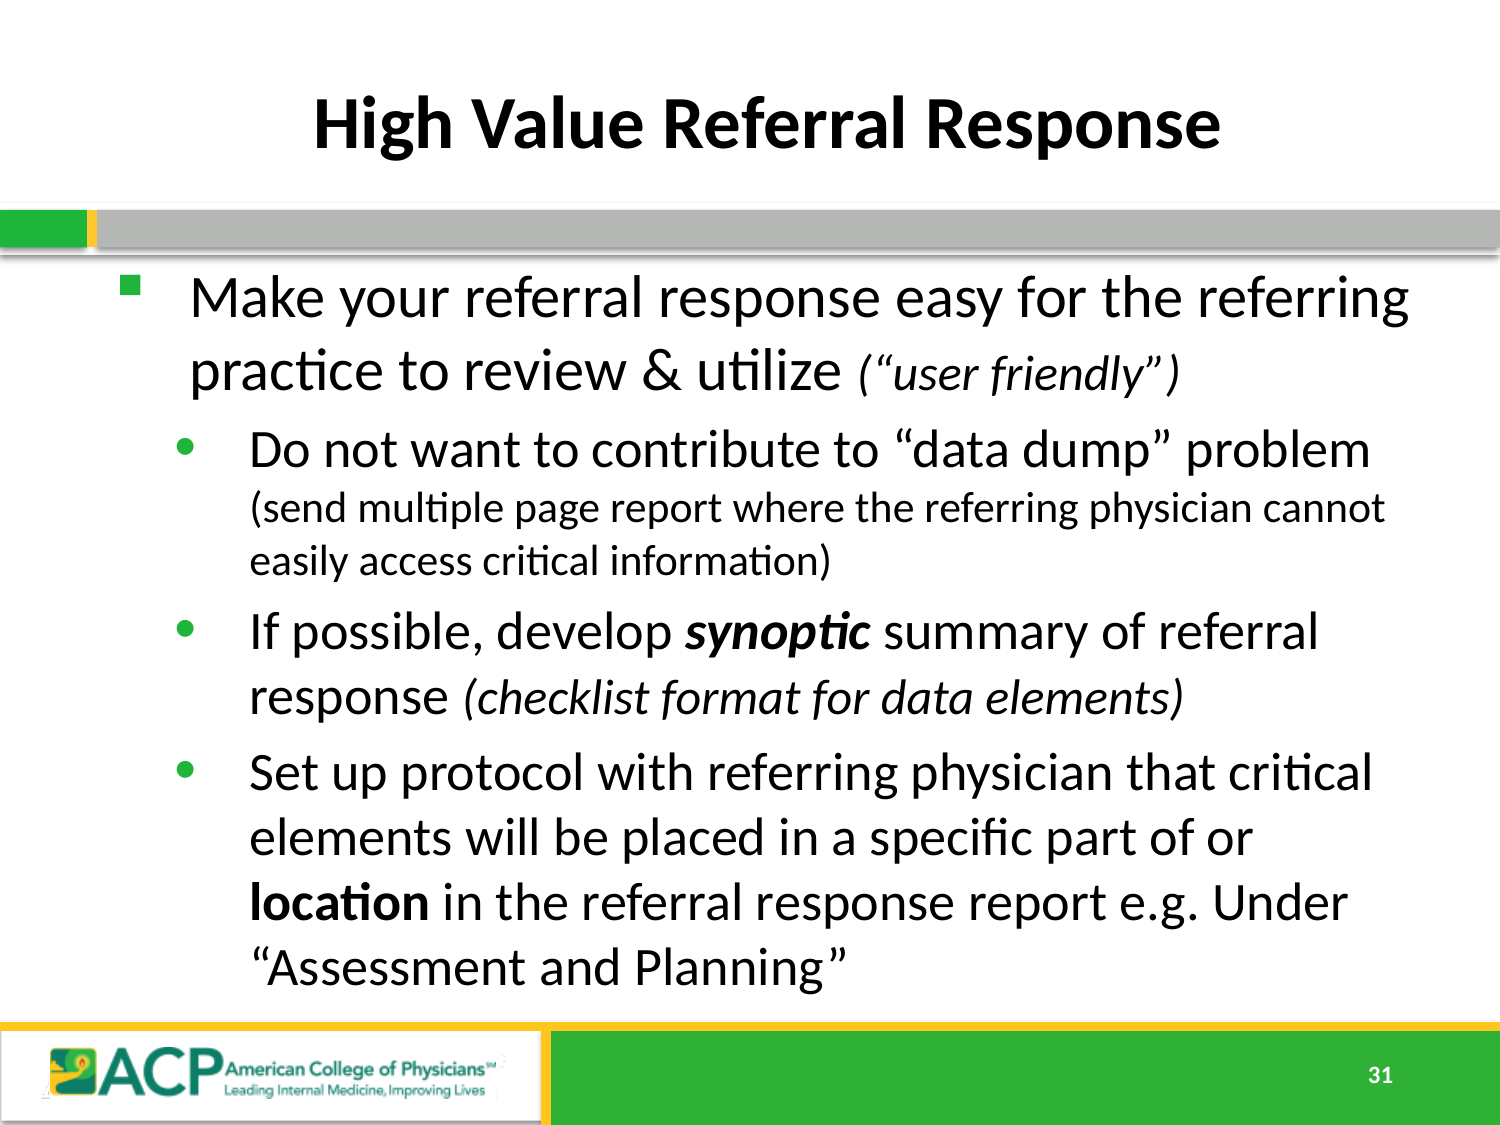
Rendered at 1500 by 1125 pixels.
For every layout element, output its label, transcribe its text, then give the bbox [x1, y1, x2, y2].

picture [50, 1047, 496, 1099]
list Make your referral response easy for the referring practice to review & utilize (“user friendly”) Do not want to contribute to “data dump” problem (send multiple page report where the referring physician cannot easily access critical information) If possible, develop synoptic summary of referral response (checklist format for data elements) Set up protocol with referring physician that critical elements will be placed in a specific part of or location in the referral response report e.g. Under “Assessment and Planning” [99, 249, 1438, 1011]
title High Value Referral Response [99, 37, 1438, 200]
